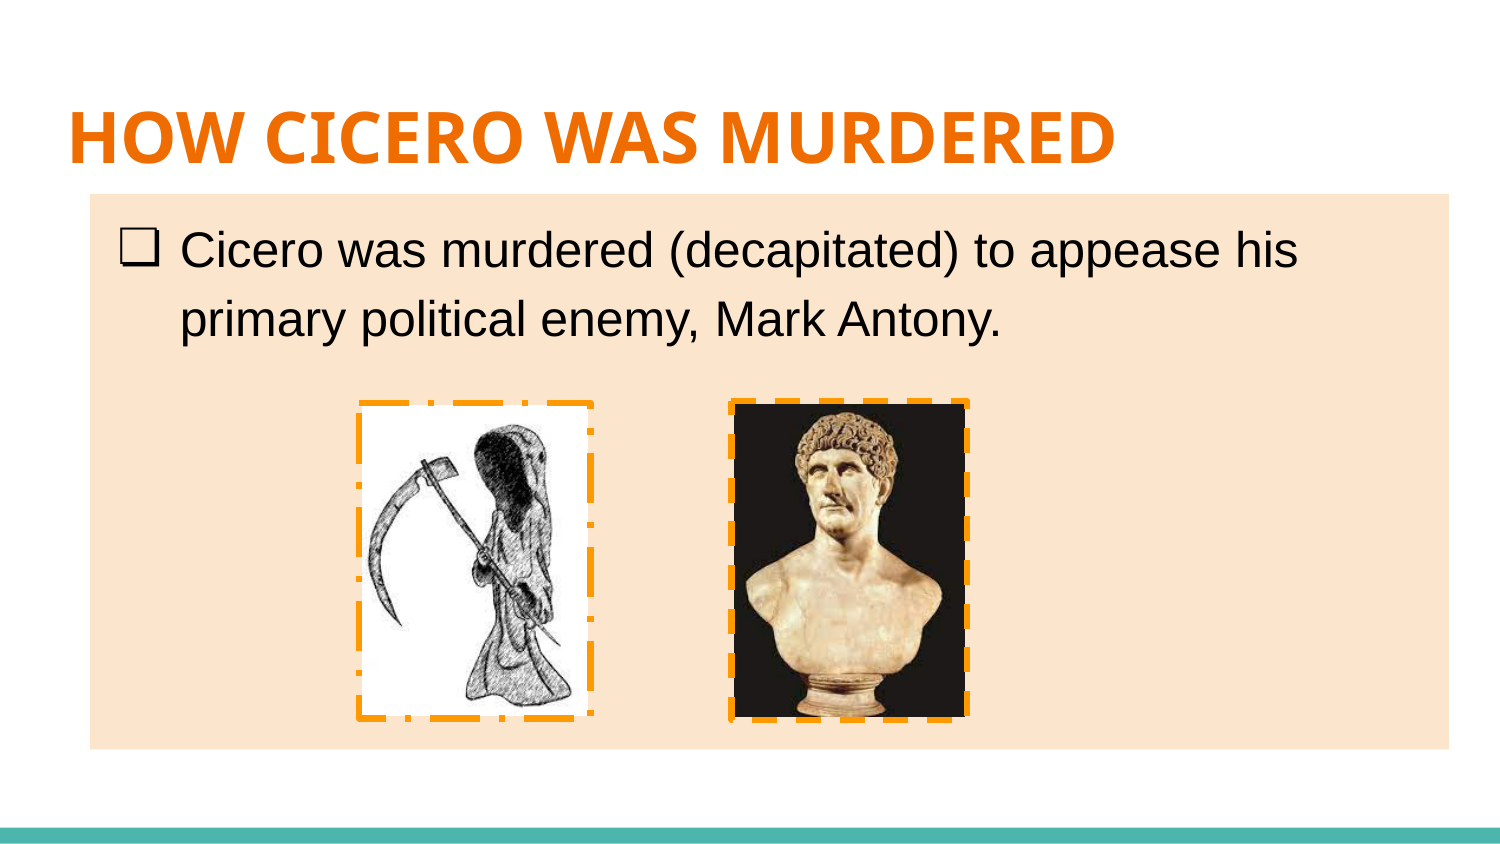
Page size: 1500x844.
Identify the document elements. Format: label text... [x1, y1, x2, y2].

picture [734, 404, 965, 718]
title HOW CICERO WAS MURDERED [51, 77, 1449, 194]
picture [362, 405, 588, 716]
list Cicero was murdered (decapitated) to appease his primary political enemy, Mark Antony. [89, 193, 1449, 750]
